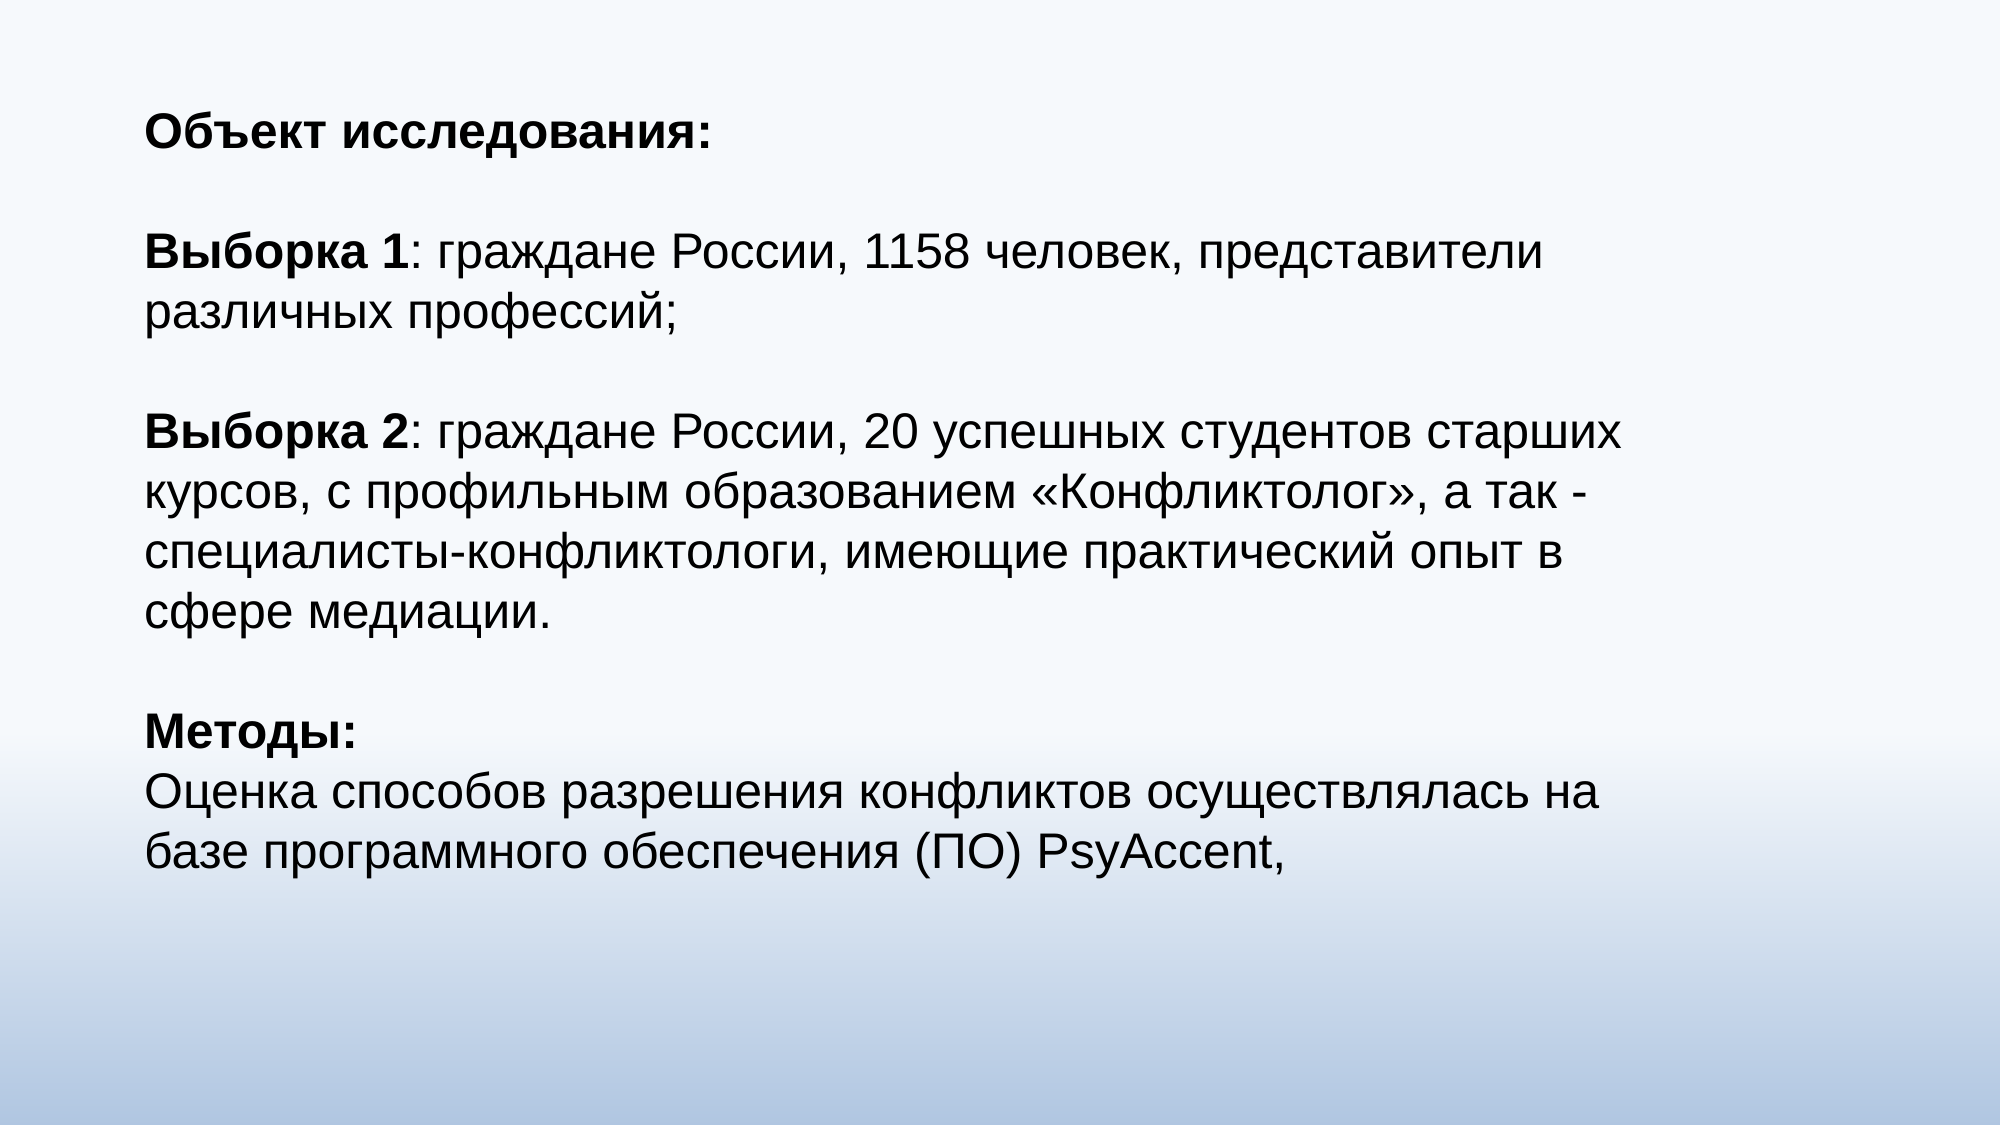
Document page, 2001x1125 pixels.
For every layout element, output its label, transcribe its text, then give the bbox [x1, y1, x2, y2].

text_box Объект исследования: Выборка 1: граждане России, 1158 человек, представители различных профессий; Выборка 2: граждане России, 20 успешных студентов старших курсов, с профильным образованием «Конфликтолог», а так - специалисты-конфликтологи, имеющие практический опыт в сфере медиации. Методы: Оценка способов разрешения конфликтов осуществлялась на базе программного обеспечения (ПО) PsyAccent, [129, 91, 1665, 887]
